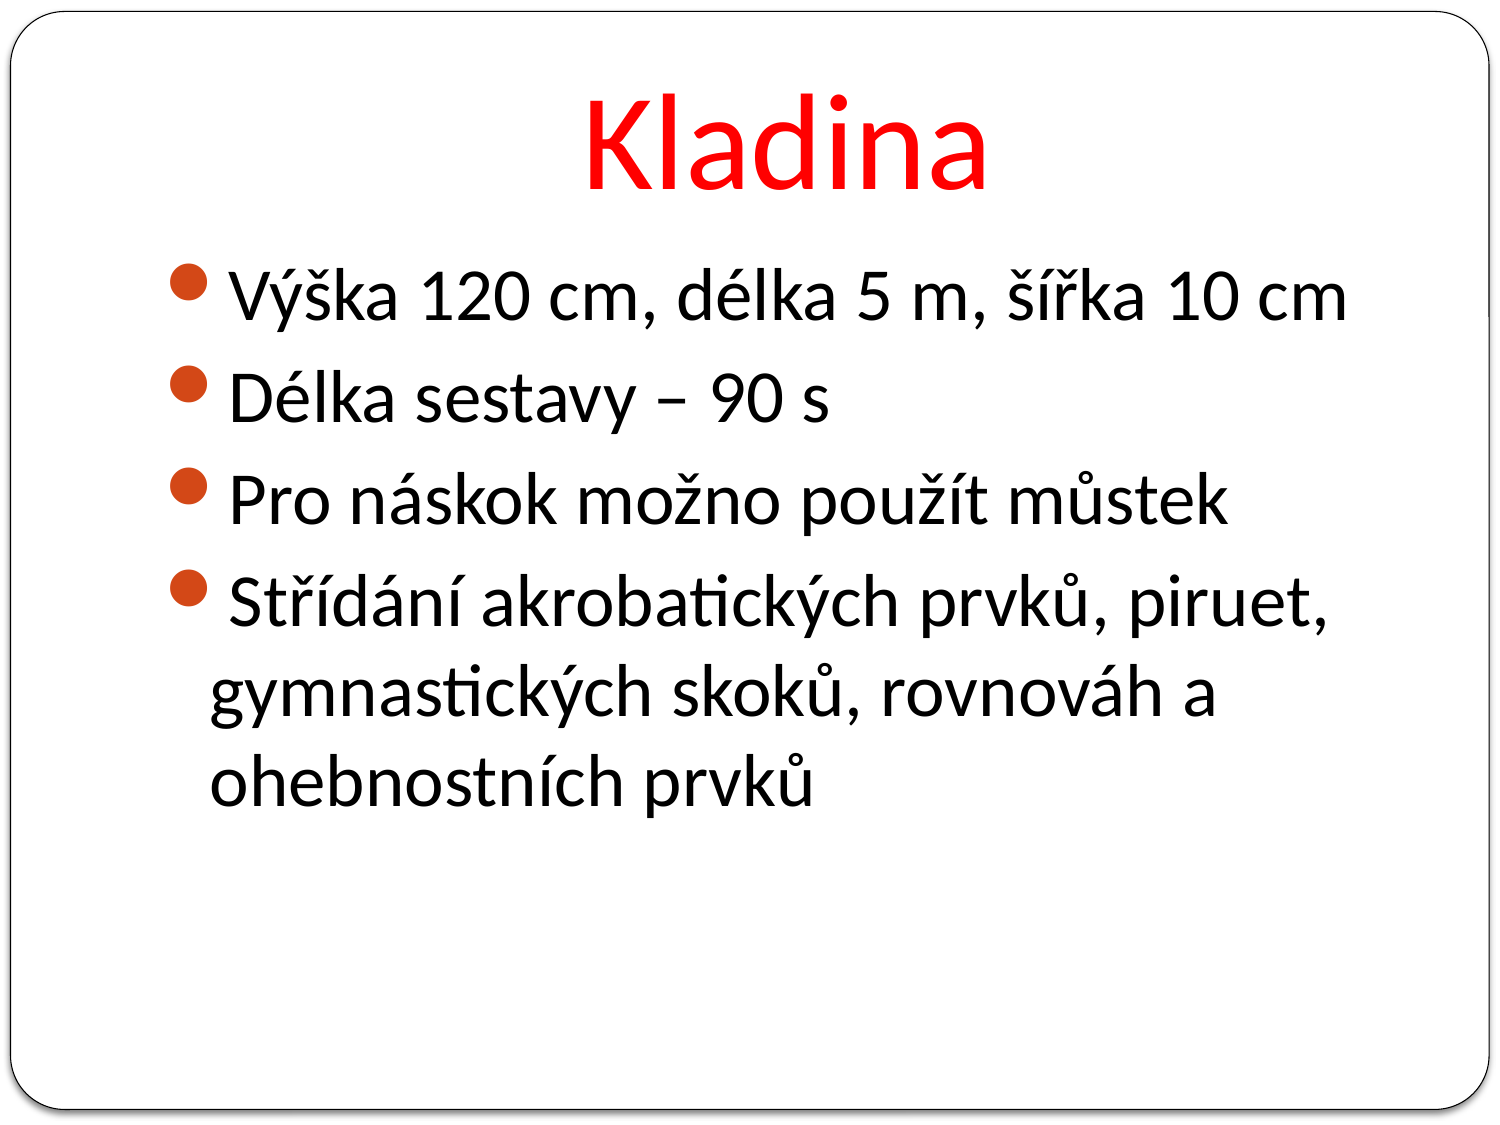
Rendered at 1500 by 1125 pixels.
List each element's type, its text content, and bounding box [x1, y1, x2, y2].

title Kladina [150, 45, 1425, 233]
list Výška 120 cm, délka 5 m, šířka 10 cm Délka sestavy – 90 s Pro náskok možno použít můstek Střídání akrobatických prvků, piruet, gymnastických skoků, rovnováh a ohebnostních prvků [150, 237, 1425, 988]
